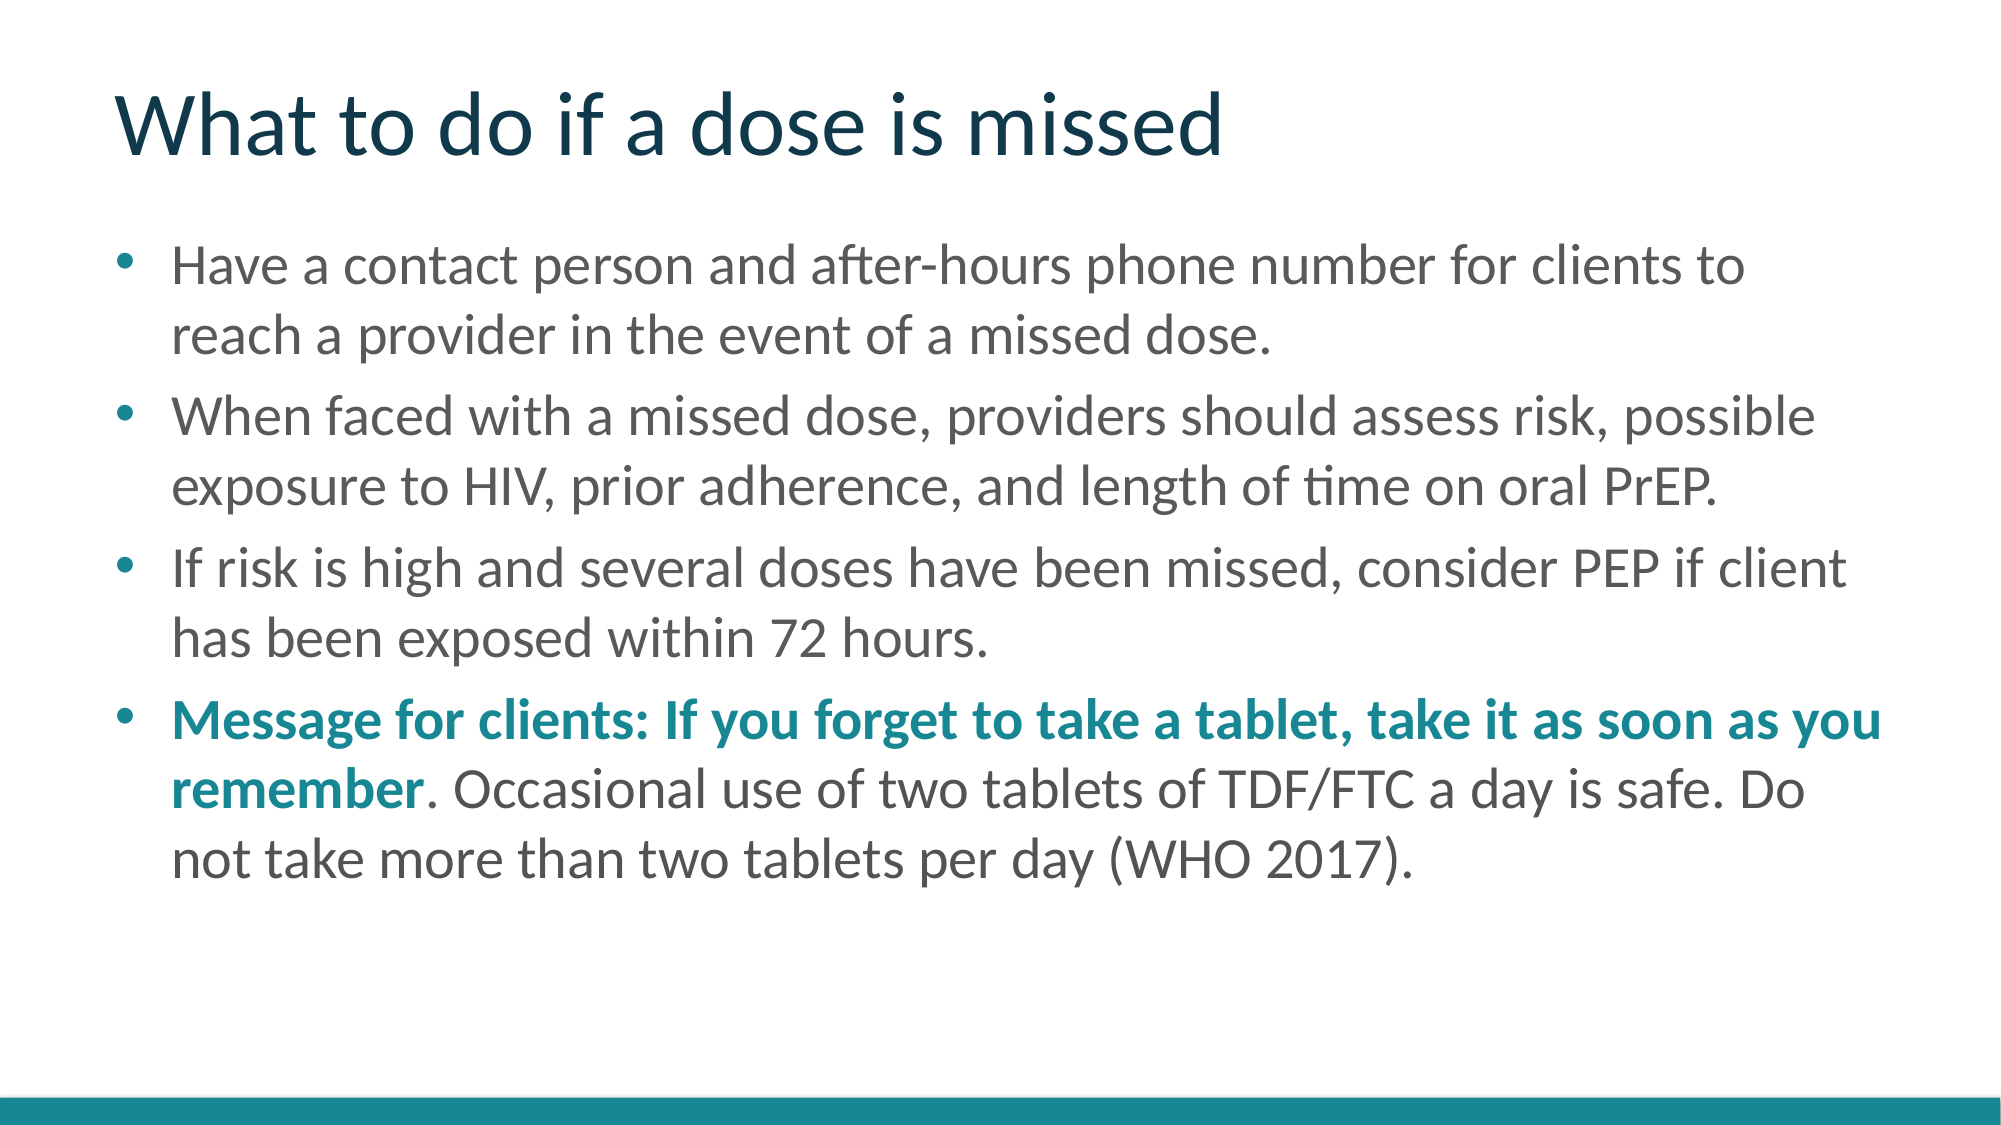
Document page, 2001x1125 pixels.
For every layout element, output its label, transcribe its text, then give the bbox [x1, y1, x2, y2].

title What to do if a dose is missed [99, 73, 1900, 218]
list Have a contact person and after-hours phone number for clients to reach a provider in the event of a missed dose. When faced with a missed dose, providers should assess risk, possible exposure to HIV, prior adherence, and length of time on oral PrEP. If risk is high and several doses have been missed, consider PEP if client has been exposed within 72 hours. Message for clients: If you forget to take a tablet, take it as soon as you remember. Occasional use of two tablets of TDF/FTC a day is safe. Do not take more than two tablets per day (WHO 2017). [99, 218, 1900, 1086]
